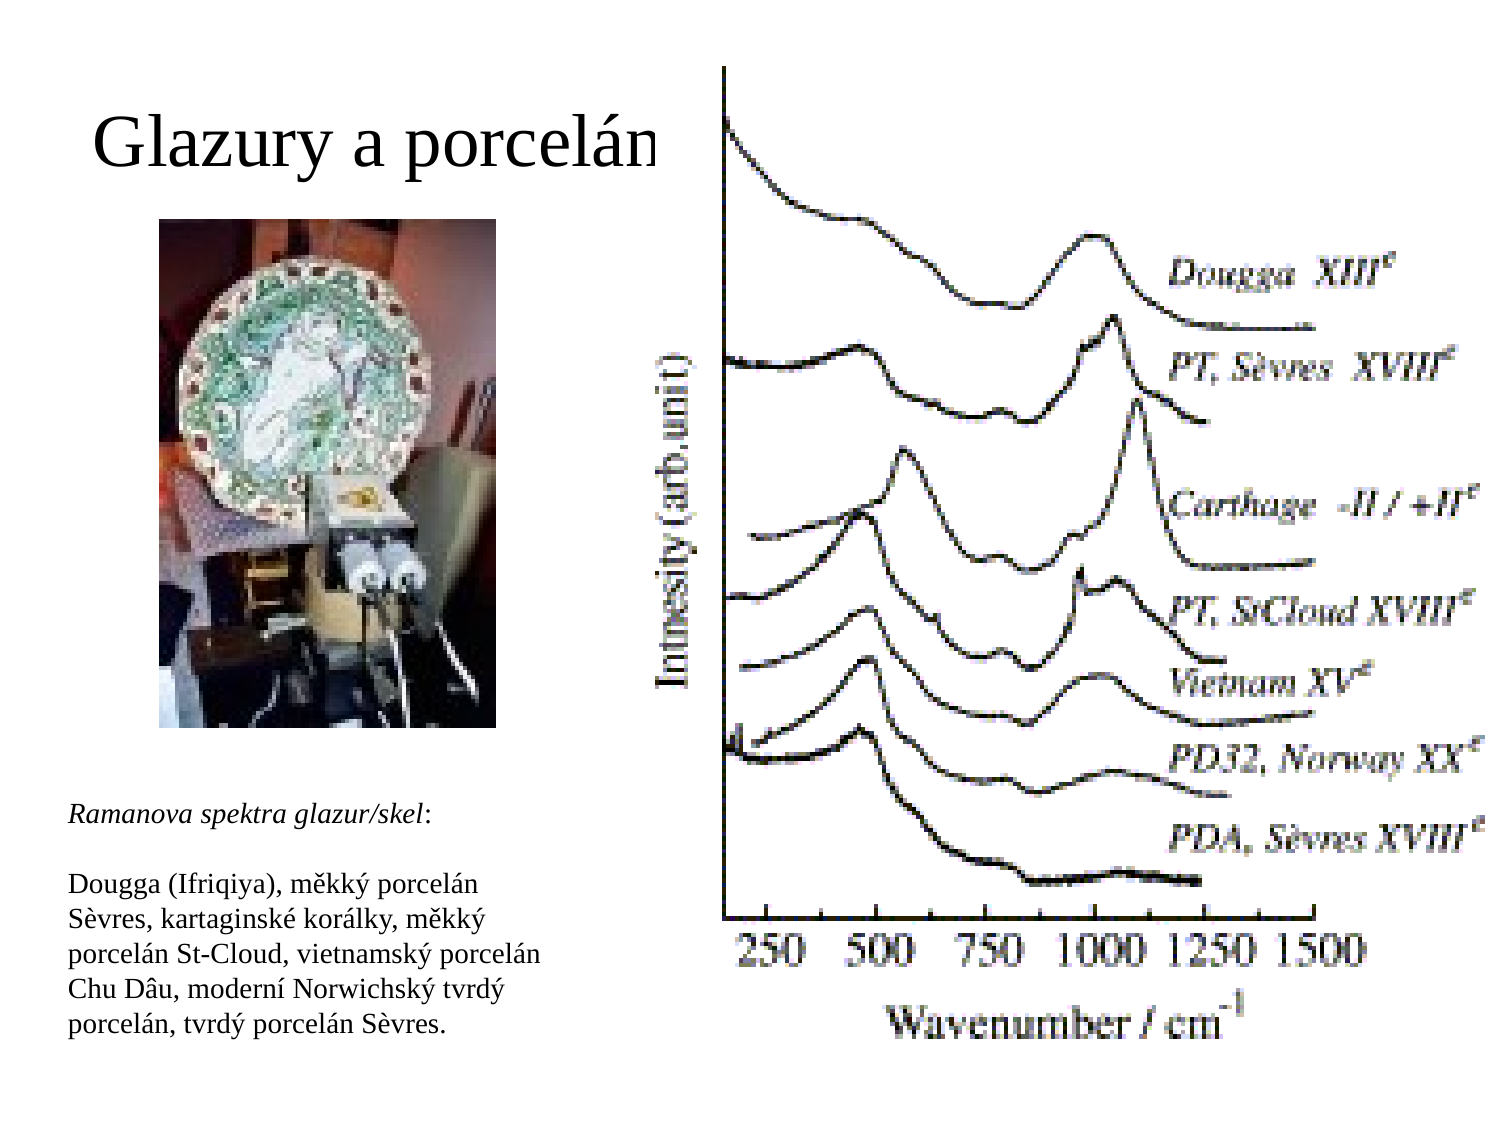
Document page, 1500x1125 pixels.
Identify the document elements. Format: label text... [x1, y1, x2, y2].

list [159, 220, 496, 728]
picture [655, 66, 1485, 1039]
title Glazury a porcelán [76, 42, 680, 231]
text_box Ramanova spektra glazur/skel: Dougga (Ifriqiya), měkký porcelán Sèvres, kartaginské korálky, měkký porcelán St-Cloud, vietnamský porcelán Chu Dâu, moderní Norwichský tvrdý porcelán, tvrdý porcelán Sèvres. [53, 786, 585, 1047]
